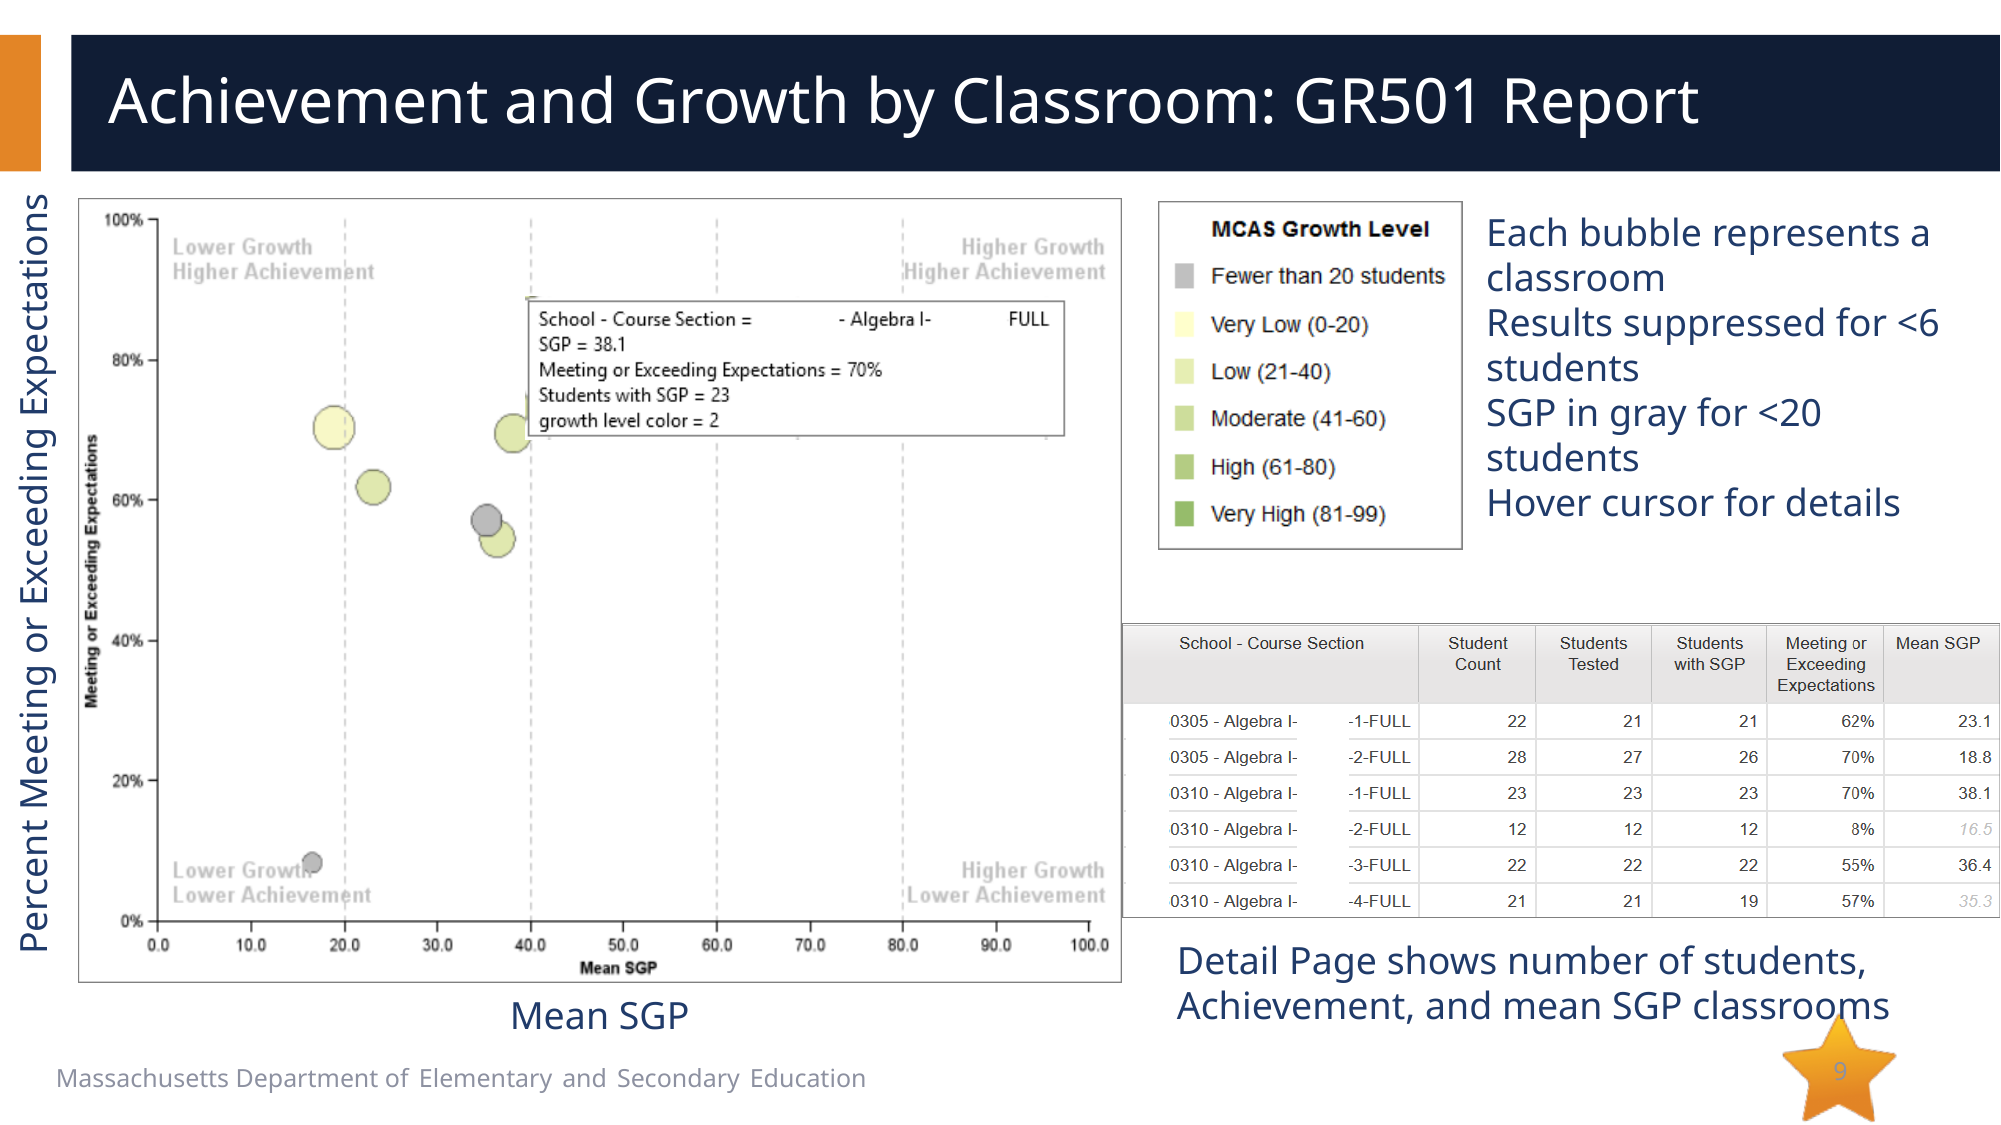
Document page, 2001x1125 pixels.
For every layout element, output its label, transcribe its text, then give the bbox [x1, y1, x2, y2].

picture [1158, 201, 1463, 550]
text_box Mean SGP [495, 984, 705, 1045]
text_box Each bubble represents a classroom Results suppressed for <6 students SGP in gray for <20 students Hover cursor for details [1463, 201, 1959, 532]
text_box Percent Meeting or Exceeding Expectations [2, 175, 78, 970]
picture [77, 198, 2000, 983]
slide_number 9 [1412, 1042, 1863, 1103]
title Achievement and Growth by Classroom: GR501 Report [93, 47, 1959, 159]
text_box Detail Page shows number of students, Achievement, and mean SGP classrooms [1162, 929, 1906, 1035]
picture [1776, 1035, 1909, 1125]
